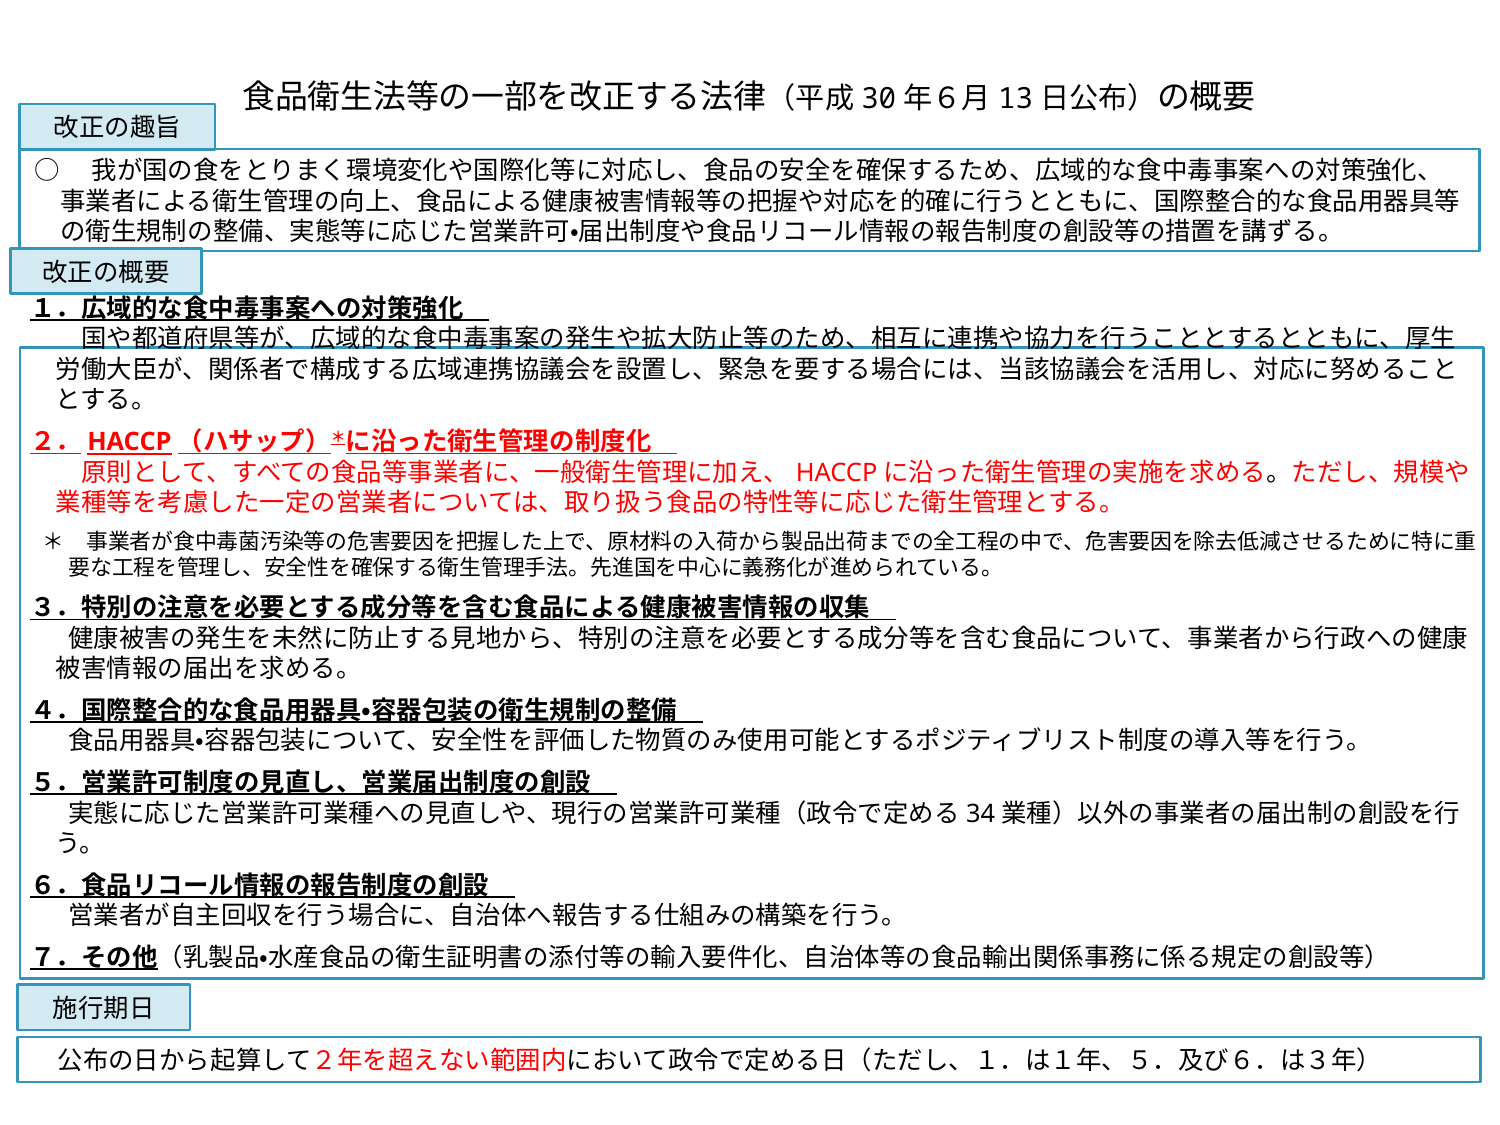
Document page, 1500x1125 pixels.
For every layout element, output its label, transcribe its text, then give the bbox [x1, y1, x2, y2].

text_box ○ 我が国の食をとりまく環境変化や国際化等に対応し、食品の安全を確保するため、広域的な食中毒事案への対策強化、事業者による衛生管理の向上、食品による健康被害情報等の把握や対応を的確に行うとともに、国際整合的な食品用器具等の衛生規制の整備、実態等に応じた営業許可・届出制度や食品リコール情報の報告制度の創設等の措置を講ずる。 [18, 148, 1481, 252]
text_box 改正の概要 [9, 247, 203, 295]
text_box 公布の日から起算して２年を超えない範囲内において政令で定める日（ただし、１．は１年、５．及び６．は３年） [16, 1036, 1482, 1083]
text_box １．広域的な食中毒事案への対策強化 国や都道府県等が、広域的な食中毒事案の発生や拡大防止等のため、相互に連携や協力を行うこととするとともに、厚生労働大臣が、関係者で構成する広域連携協議会を設置し、緊急を要する場合には、当該協議会を活用し、対応に努めることとする。 ２．HACCP（ハサップ）＊に沿った衛生管理の制度化 原則として、すべての食品等事業者に、一般衛生管理に加え、HACCPに沿った衛生管理の実施を求める。ただし、規模や業種等を考慮した一定の営業者については、取り扱う食品の特性等に応じた衛生管理とする。 ＊ 事業者が食中毒菌汚染等の危害要因を把握した上で、原材料の入荷から製品出荷までの全工程の中で、危害要因を除去低減させるために特に重要な工程を管理し、安全性を確保する衛生管理手法。先進国を中心に義務化が進められている。 ３．特別の注意を必要とする成分等を含む食品による健康被害情報の収集 健康被害の発生を未然に防止する見地から、特別の注意を必要とする成分等を含む食品について、事業者から行政への健康被害情報の届出を求める。 ４．国際整合的な食品用器具・容器包装の衛生規制の整備 食品用器具・容器包装について、安全性を評価した物質のみ使用可能とするポジティブリスト制度の導入等を行う。 ５．営業許可制度の見直し、営業届出制度の創設 実態に応じた営業許可業種への見直しや、現行の営業許可業種（政令で定める34業種）以外の事業者の届出制の創設を行う。 ６．食品リコール情報の報告制度の創設 営業者が自主回収を行う場合に、自治体へ報告する仕組みの構築を行う。 ７．その他（乳製品・水産食品の衛生証明書の添付等の輸入要件化、自治体等の食品輸出関係事務に係る規定の創設等） [19, 346, 1485, 980]
text_box 改正の趣旨 [18, 103, 216, 151]
text_box 施行期日 [16, 983, 191, 1031]
text_box 食品衛生法等の一部を改正する法律（平成30年６月13日公布）の概要 [0, 68, 1499, 123]
